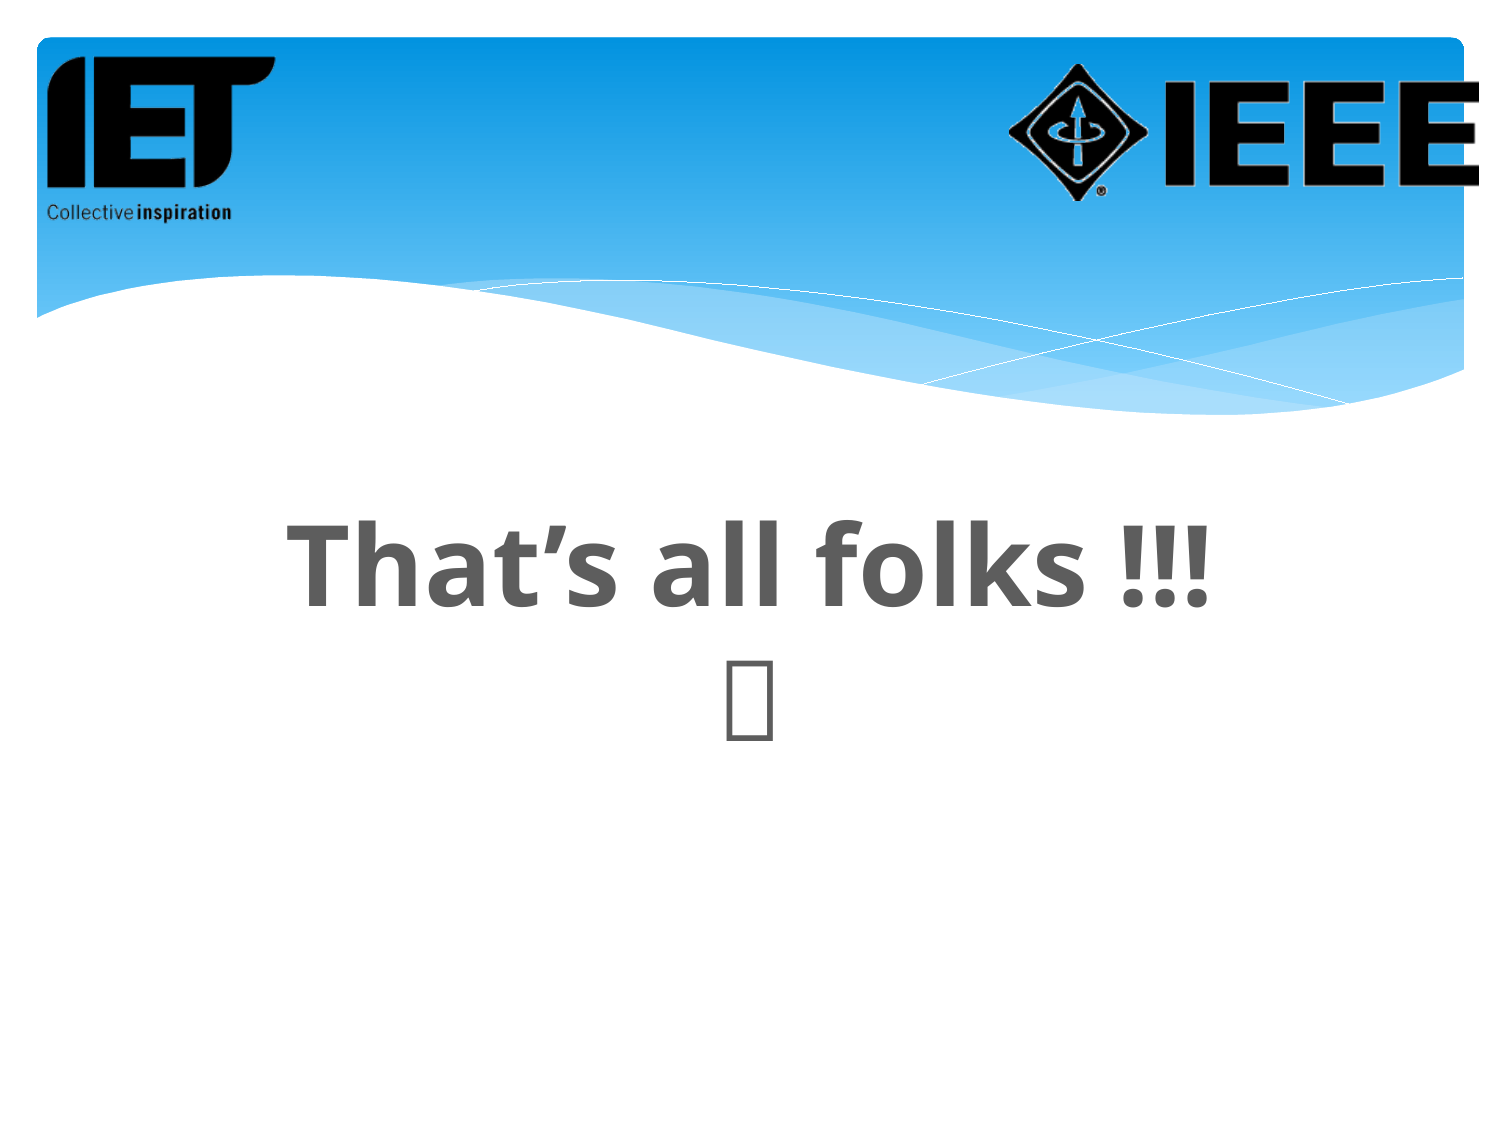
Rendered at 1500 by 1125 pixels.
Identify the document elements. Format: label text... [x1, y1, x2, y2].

picture [1009, 64, 1479, 201]
picture [40, 57, 283, 227]
text_box That’s all folks !!!  [270, 486, 1230, 772]
